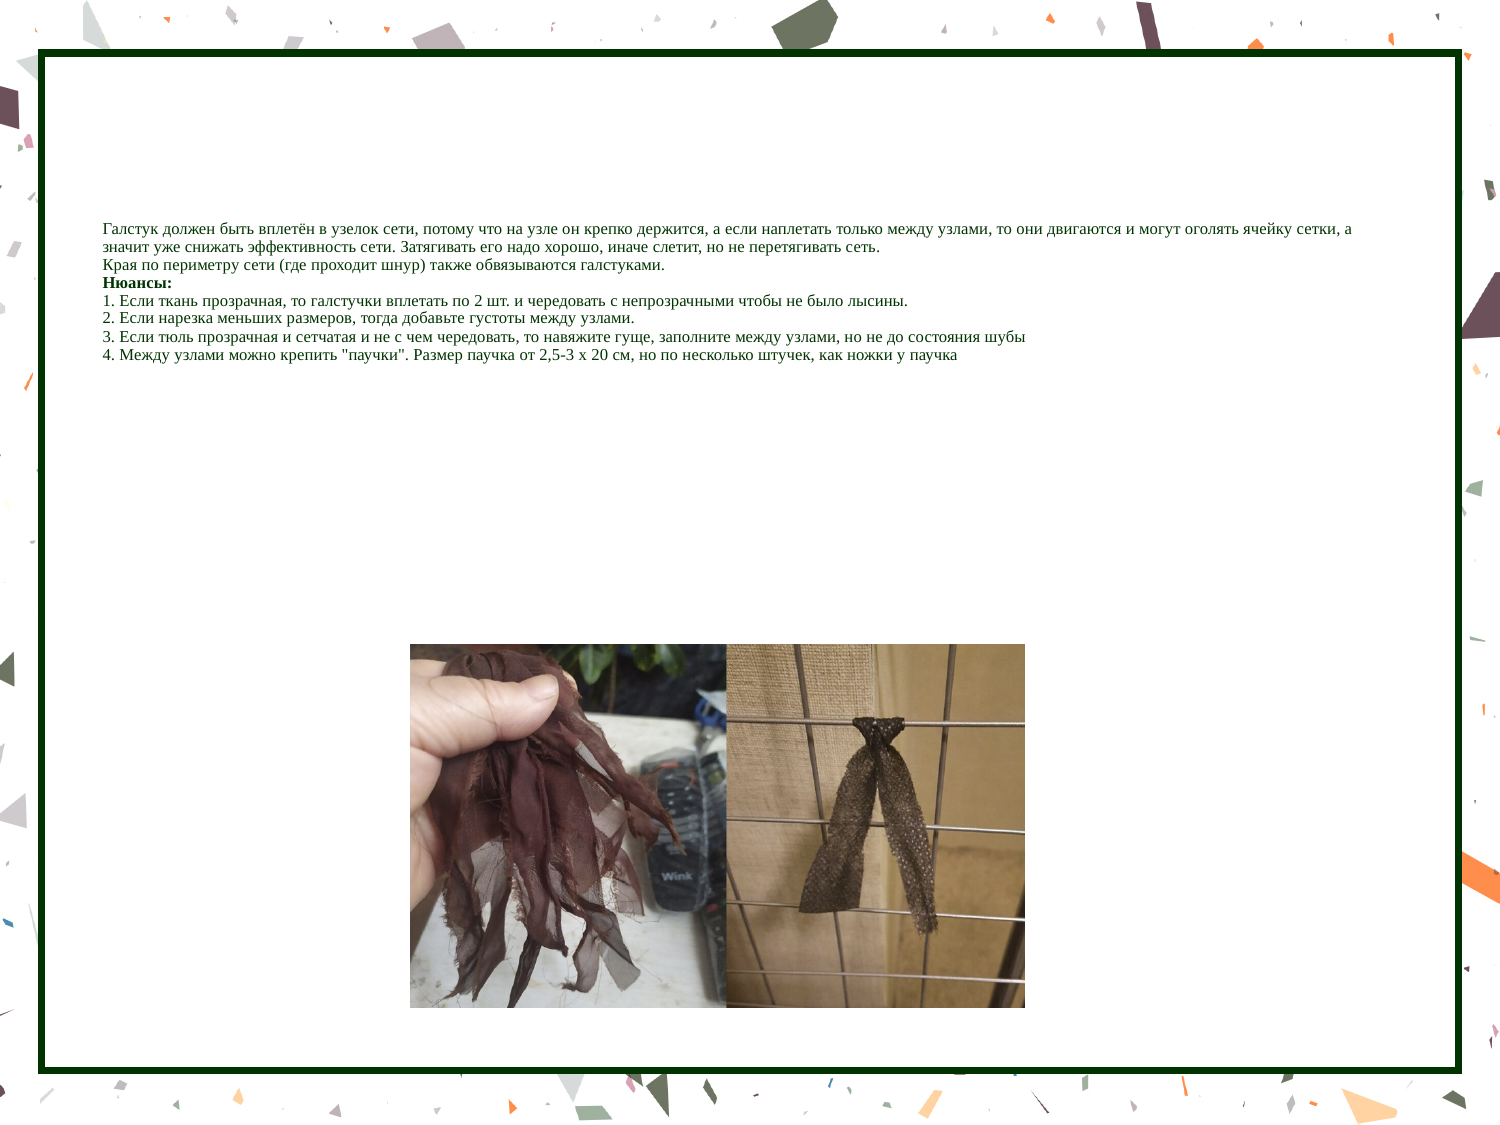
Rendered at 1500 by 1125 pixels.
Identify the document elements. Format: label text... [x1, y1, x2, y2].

picture [410, 644, 1025, 1008]
text_box Нюансы: 1. Если ткань прозрачная, то галстучки вплетать по 2 шт. и чередовать с непрозрачными чтобы не было лысины. 2. Если нарезка меньших размеров, тогда добавьте густоты между узлами. 3. Если тюль прозрачная и сетчатая и не с чем чередовать, то навяжите гуще, заполните между узлами, но не до состояния шубы 4. Между узлами можно крепить "паучки". Размер паучка от 2,5-3 х 20 см, но по несколько штучек, как ножки у паучка [0, 0, 1500, 1125]
